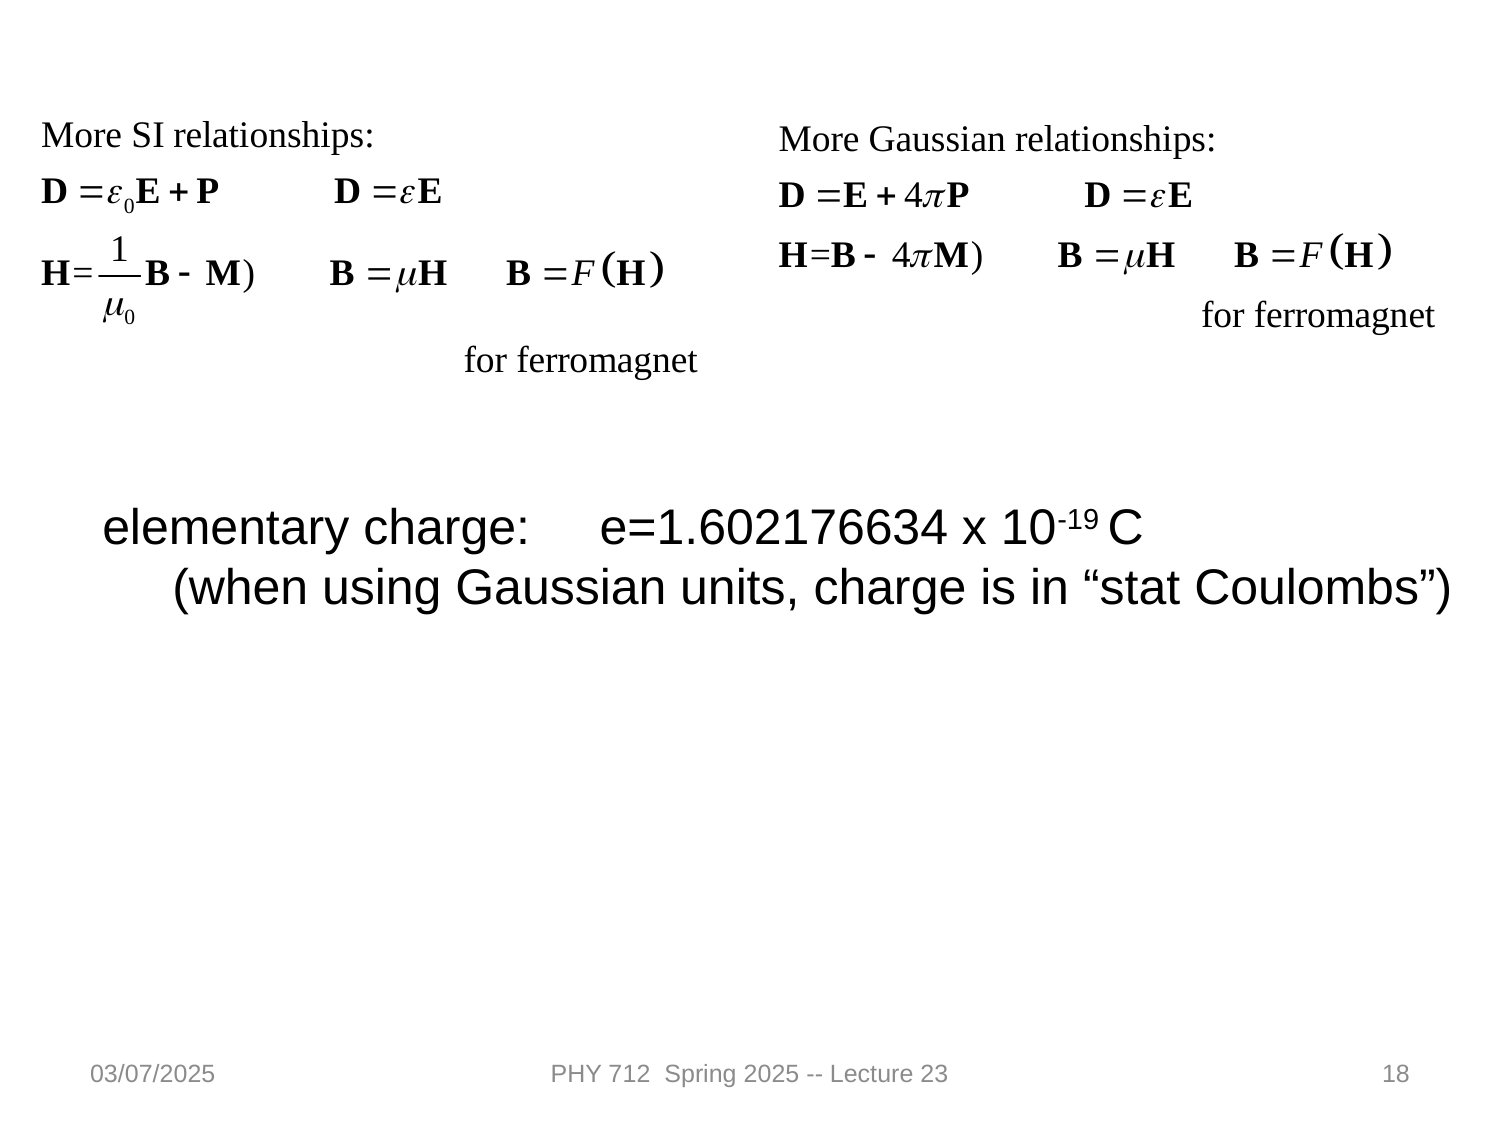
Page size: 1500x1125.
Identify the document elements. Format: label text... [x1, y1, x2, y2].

footer PHY 712 Spring 2025 -- Lecture 23 [512, 1042, 988, 1103]
text_box elementary charge: e=1.602176634 x 10-19 C (when using Gaussian units, charge is in “stat Coulombs”) [87, 487, 1475, 623]
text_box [774, 118, 1451, 343]
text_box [37, 116, 713, 386]
slide_number 18 [1074, 1042, 1425, 1103]
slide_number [75, 1042, 425, 1103]
